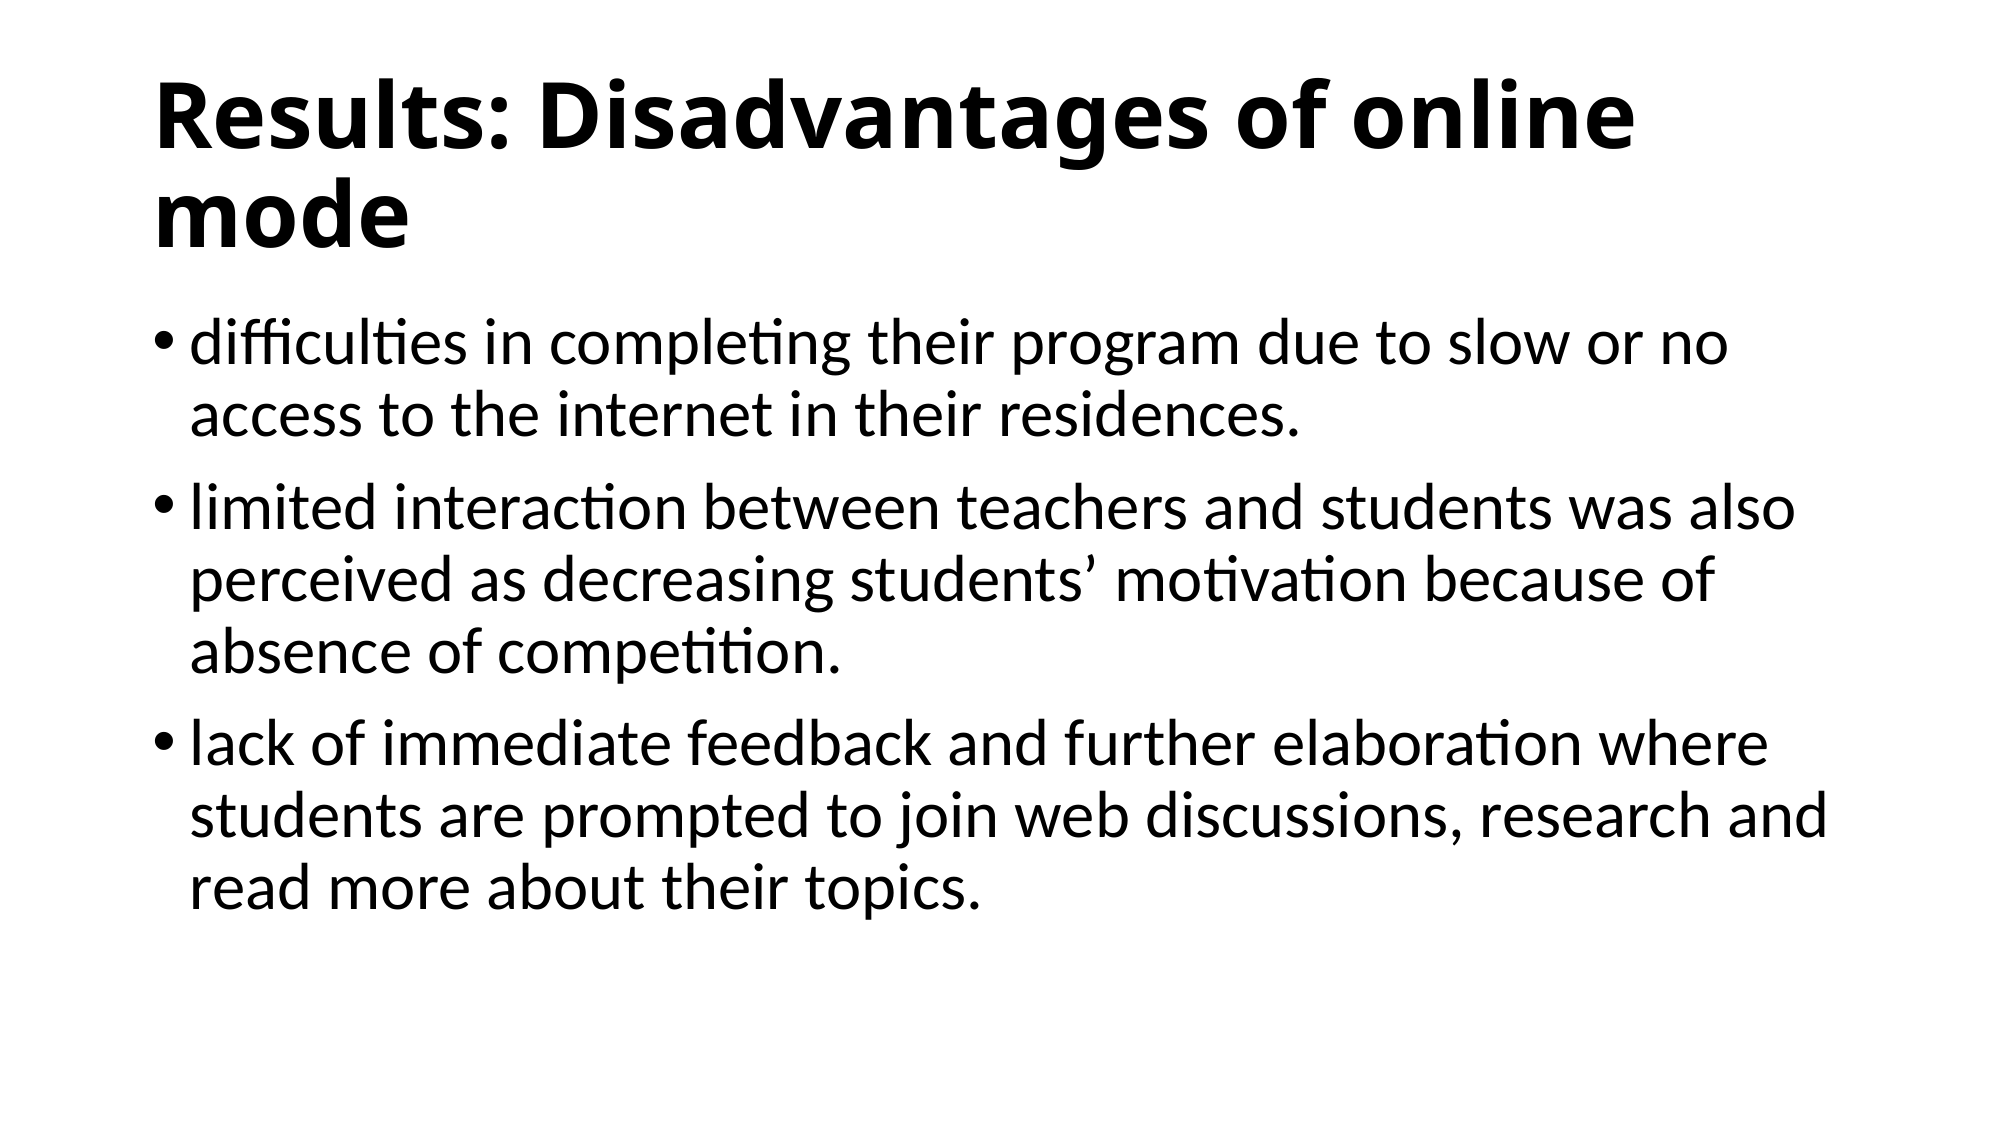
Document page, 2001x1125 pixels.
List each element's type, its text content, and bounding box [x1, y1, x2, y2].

title Results: Disadvantages of online mode [137, 59, 1863, 278]
list difficulties in completing their program due to slow or no access to the internet in their residences. limited interaction between teachers and students was also perceived as decreasing students’ motivation because of absence of competition. lack of immediate feedback and further elaboration where students are prompted to join web discussions, research and read more about their topics. [137, 299, 1863, 1014]
